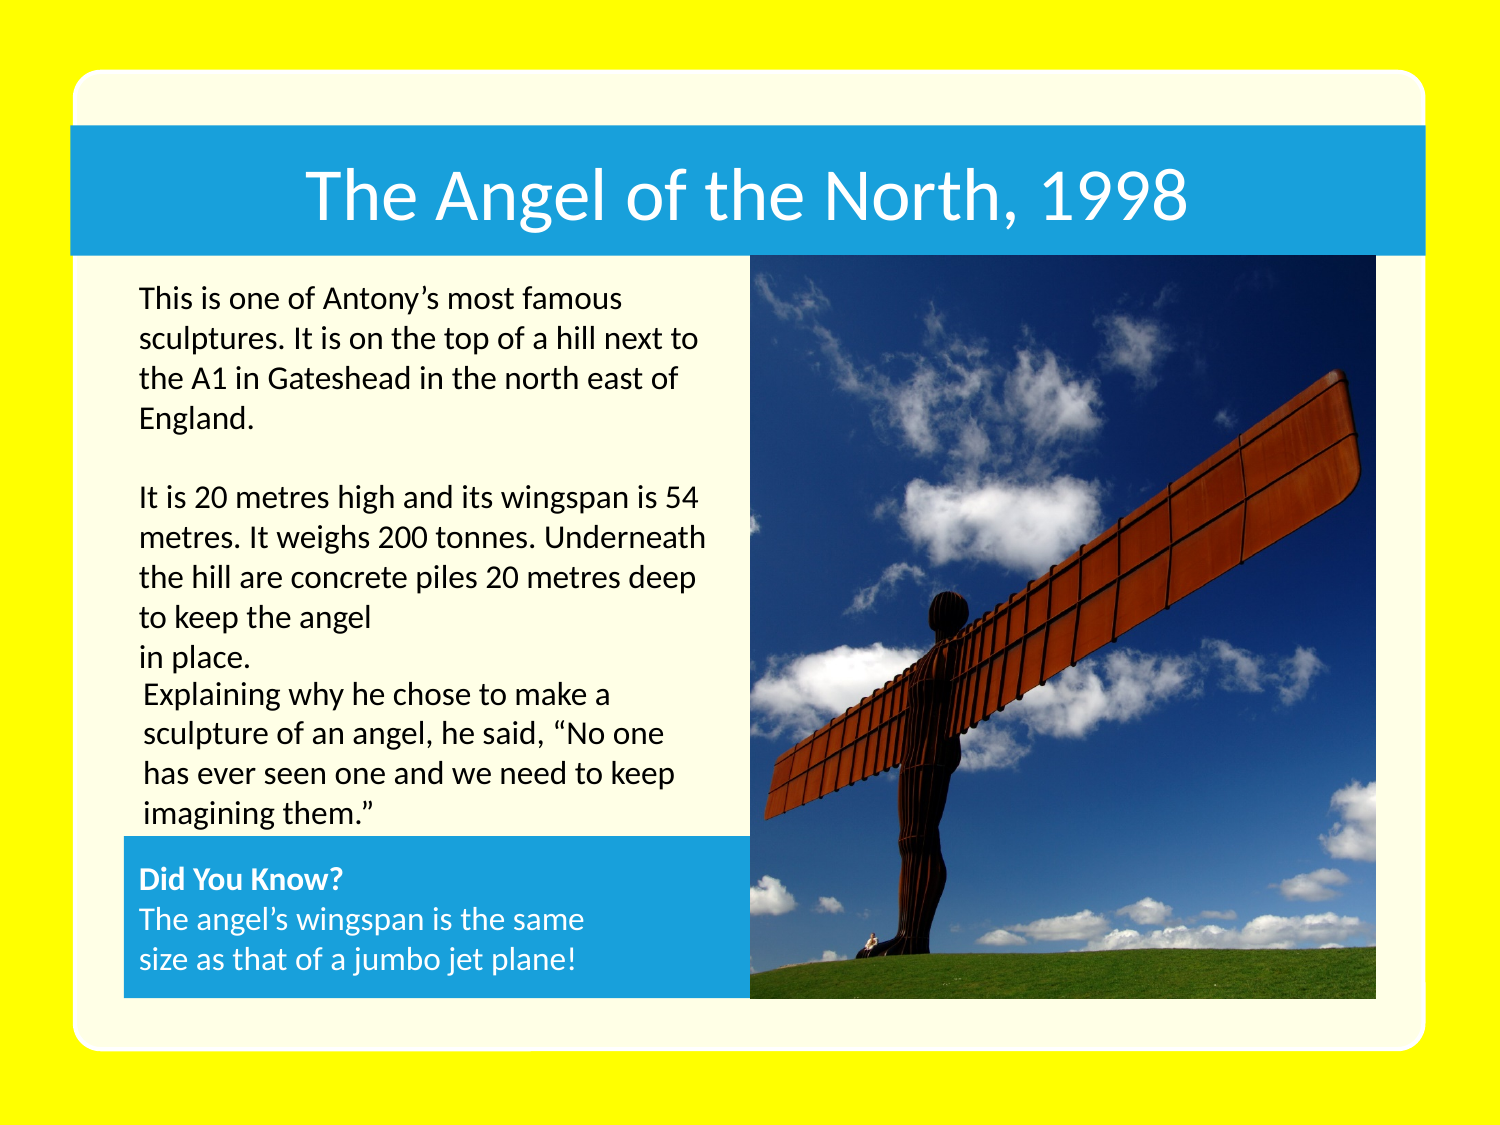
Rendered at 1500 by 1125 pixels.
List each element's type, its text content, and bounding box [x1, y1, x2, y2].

text_box This is one of Antony’s most famous sculptures. It is on the top of a hill next to the A1 in Gateshead in the north east of England. It is 20 metres high and its wingspan is 54 metres. It weighs 200 tonnes. Underneath the hill are concrete piles 20 metres deep to keep the angel in place. [123, 268, 727, 683]
picture [749, 255, 1377, 999]
title The Angel of the North, 1998 [70, 125, 1426, 256]
text_box Did You Know? The angel’s wingspan is the same size as that of a jumbo jet plane! [122, 834, 744, 1000]
text_box Explaining why he chose to make a sculpture of an angel, he said, “No one has ever seen one and we need to keep imagining them.” [128, 664, 731, 839]
